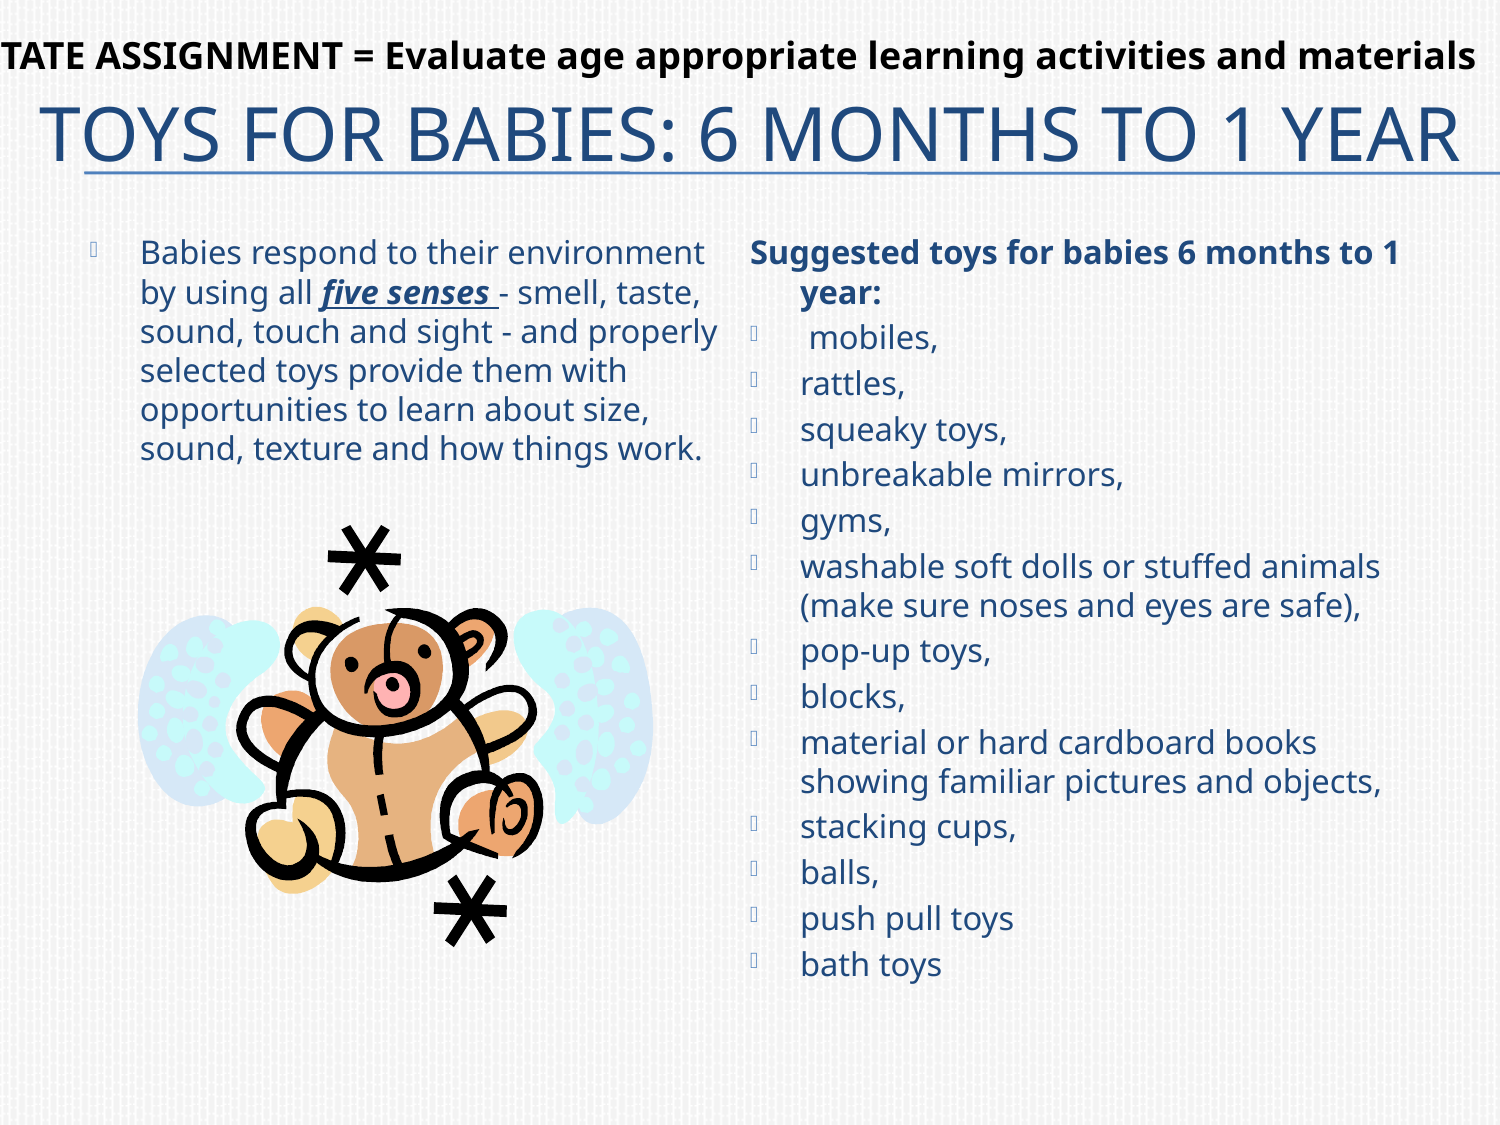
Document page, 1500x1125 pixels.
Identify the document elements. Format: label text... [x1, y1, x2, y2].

list Babies respond to their environment by using all five senses - smell, taste, sound, touch and sight - and properly selected toys provide them with opportunities to learn about size, sound, texture and how things work. Suggested toys for babies 6 months to 1 year: mobiles, rattles, squeaky toys, unbreakable mirrors, gyms, washable soft dolls or stuffed animals (make sure noses and eyes are safe), pop-up toys, blocks, material or hard cardboard books showing familiar pictures and objects, stacking cups, balls, push pull toys bath toys [75, 224, 1425, 1038]
title TOYS FOR BABIES: 6 months to 1 year [24, 37, 1500, 225]
text_box STATE ASSIGNMENT = Evaluate age appropriate learning activities and materials [0, 24, 1493, 85]
picture [137, 524, 658, 952]
